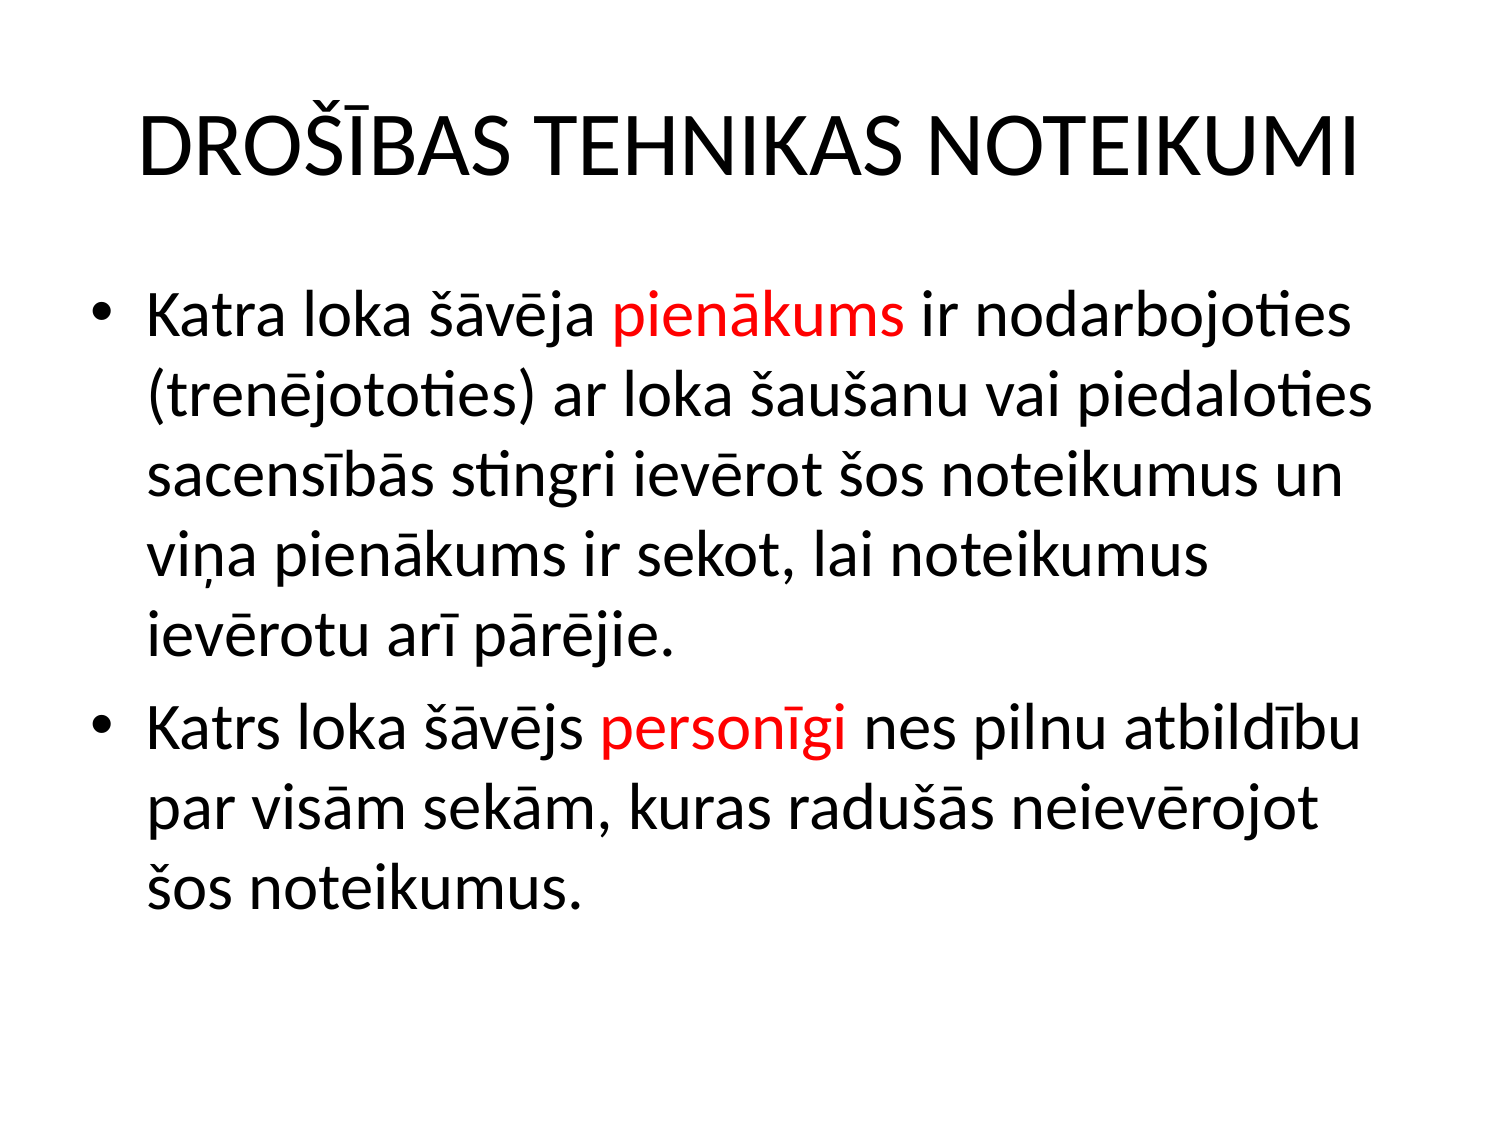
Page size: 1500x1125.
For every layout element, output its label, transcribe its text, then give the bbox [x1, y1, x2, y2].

list Katra loka šāvēja pienākums ir nodarbojoties (trenējototies) ar loka šaušanu vai piedaloties sacensībās stingri ievērot šos noteikumus un viņa pienākums ir sekot, lai noteikumus ievērotu arī pārējie. Katrs loka šāvējs personīgi nes pilnu atbildību par visām sekām, kuras radušās neievērojot šos noteikumus. [75, 262, 1425, 1005]
title DROŠĪBAS TEHNIKAS NOTEIKUMI [75, 45, 1425, 233]
